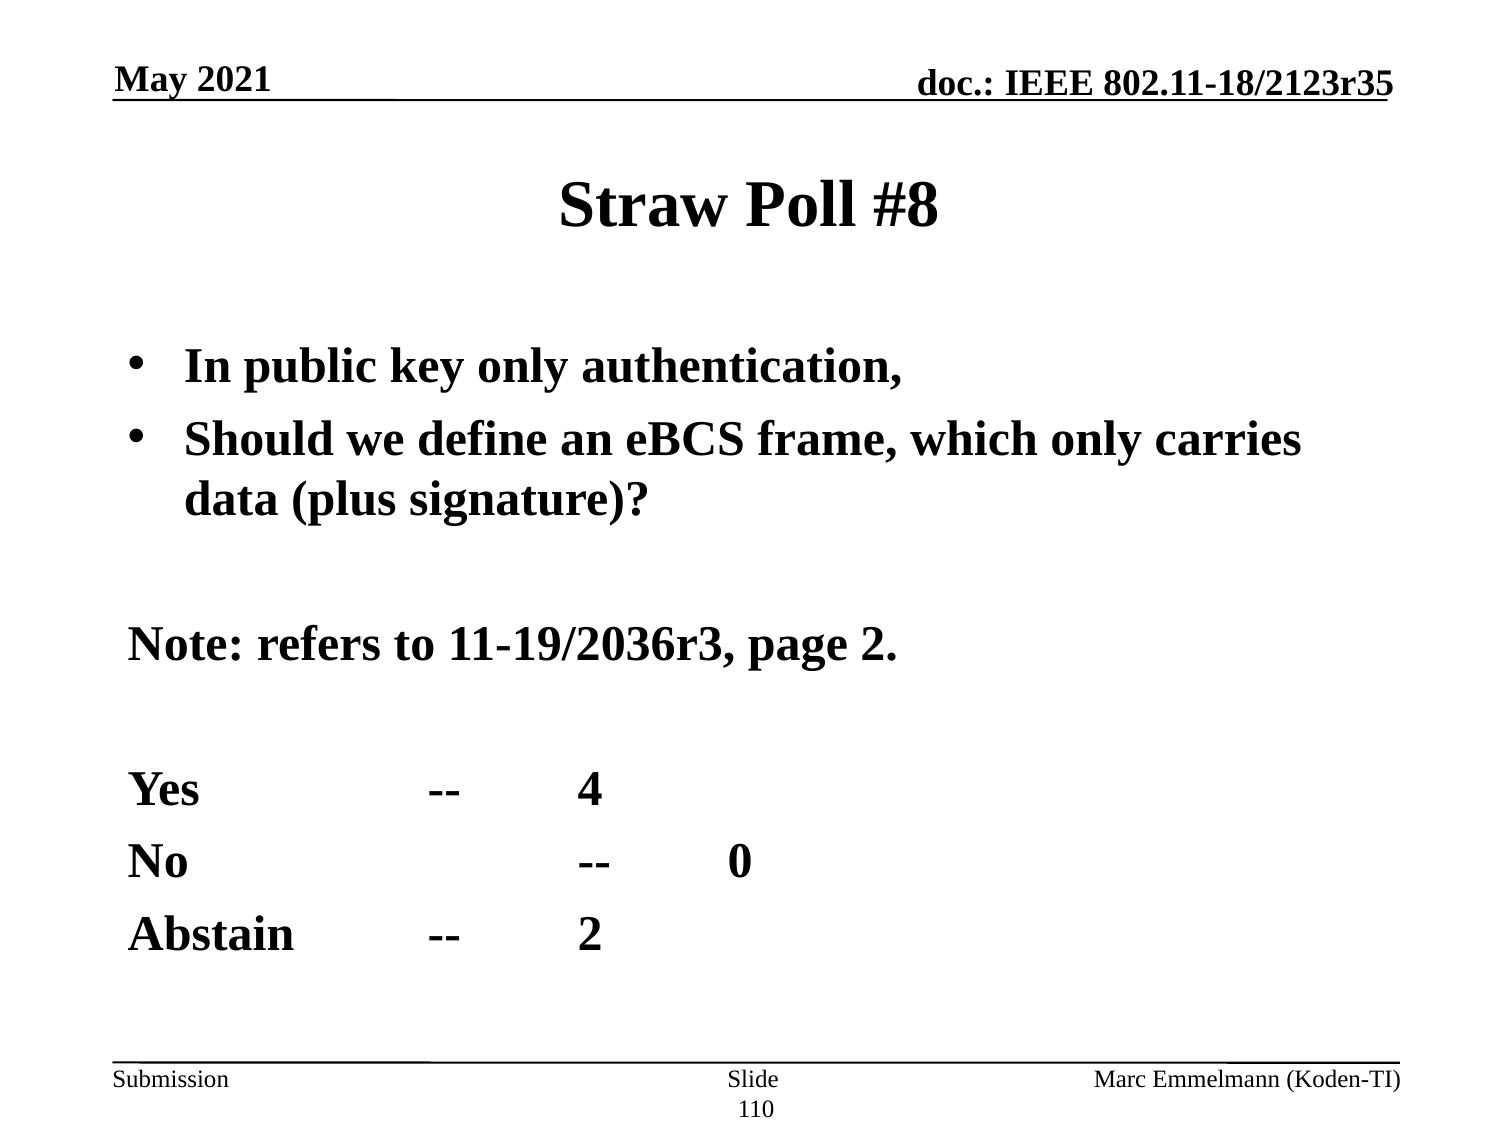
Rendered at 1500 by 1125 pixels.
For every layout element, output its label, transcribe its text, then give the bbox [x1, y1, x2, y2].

title Straw Poll #8 [112, 112, 1388, 288]
list In public key only authentication, Should we define an eBCS frame, which only carries data (plus signature)? Note: refers to 11-19/2036r3, page 2. Yes -- 4 No -- 0 Abstain -- 2 [112, 324, 1388, 1000]
slide_number Slide 110 [712, 1061, 800, 1123]
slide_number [114, 54, 423, 100]
footer Marc Emmelmann (Koden-TI) [878, 1061, 1402, 1093]
